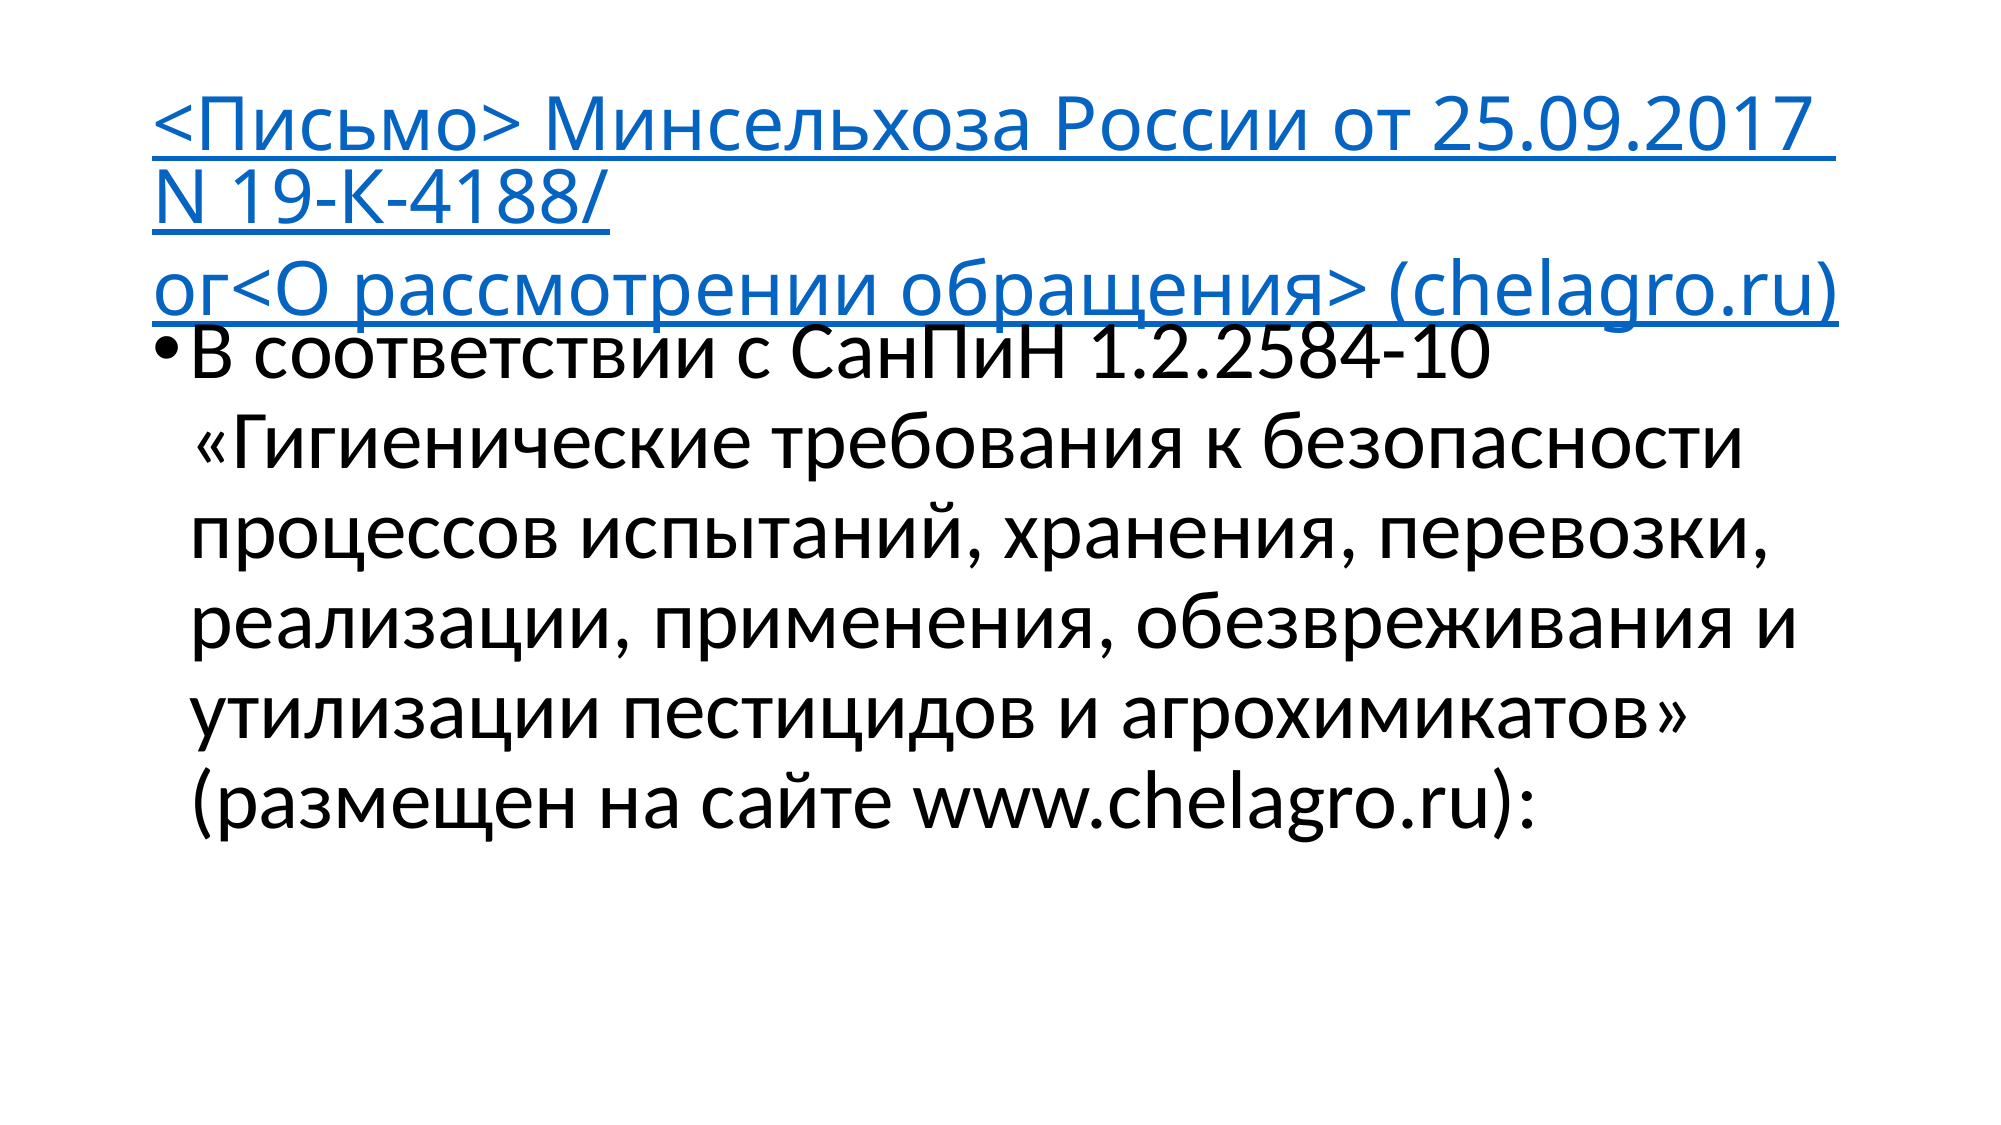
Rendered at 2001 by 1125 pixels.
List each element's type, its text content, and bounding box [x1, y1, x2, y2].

title <Письмо> Минсельхоза России от 25.09.2017 N 19-К-4188/ог<О рассмотрении обращения> (chelagro.ru) [137, 59, 1863, 278]
list В соответствии с СанПиН 1.2.2584-10 «Гигиенические требования к безопасности процессов испытаний, хранения, перевозки, реализации, применения, обезвреживания и утилизации пестицидов и агрохимикатов» (размещен на сайте www.chelagro.ru): [137, 299, 1863, 1014]
